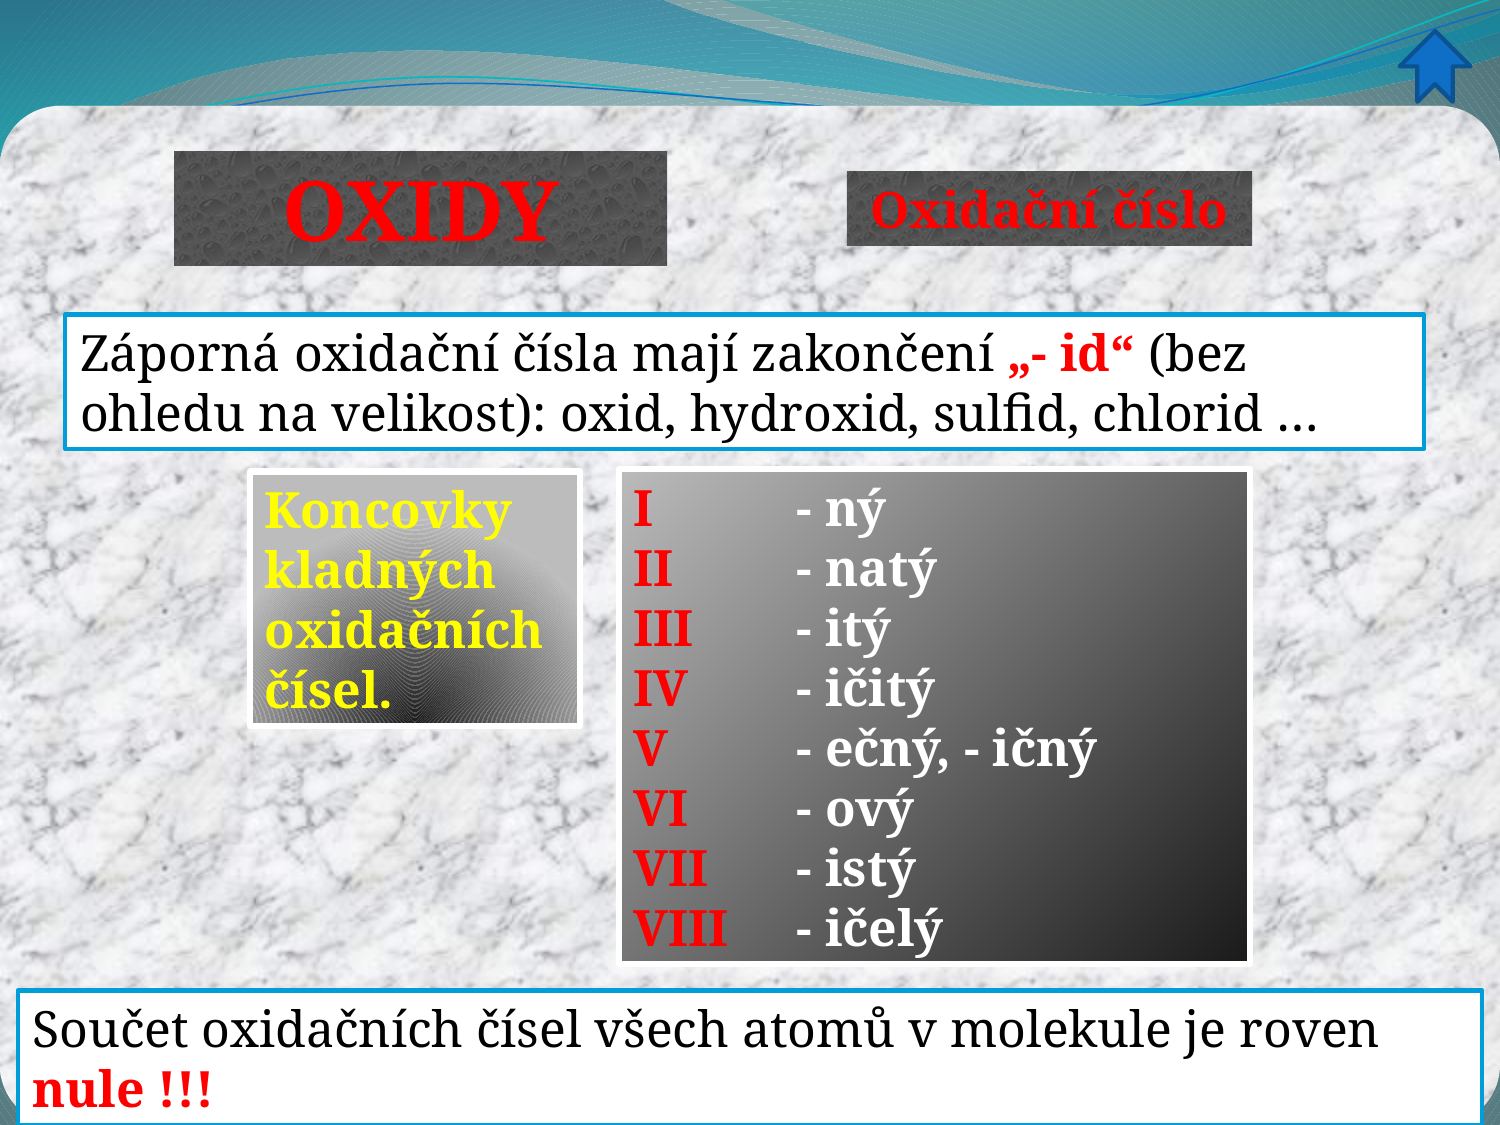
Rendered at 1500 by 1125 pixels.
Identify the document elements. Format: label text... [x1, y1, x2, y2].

text_box [1397, 28, 1473, 104]
text_box 2 [612, 471, 1257, 976]
text_box OXIDY [174, 151, 668, 266]
text_box [0, 103, 1500, 1110]
text_box Koncovky kladných oxidačních čísel. [249, 471, 581, 727]
text_box I - ný II - natý III - itý IV - ičitý V - ečný, - ičný VI - ový VII - istý VIII - ičelý [618, 469, 1251, 964]
text_box 2 [243, 474, 587, 740]
text_box Záporná oxidační čísla mají zakončení „- id“ (bez ohledu na velikost): oxid, hydroxid, sulfid, chlorid … [63, 312, 1426, 451]
text_box Oxidační číslo [846, 171, 1253, 246]
text_box Součet oxidačních čísel všech atomů v molekule je roven nule !!! [16, 988, 1484, 1125]
